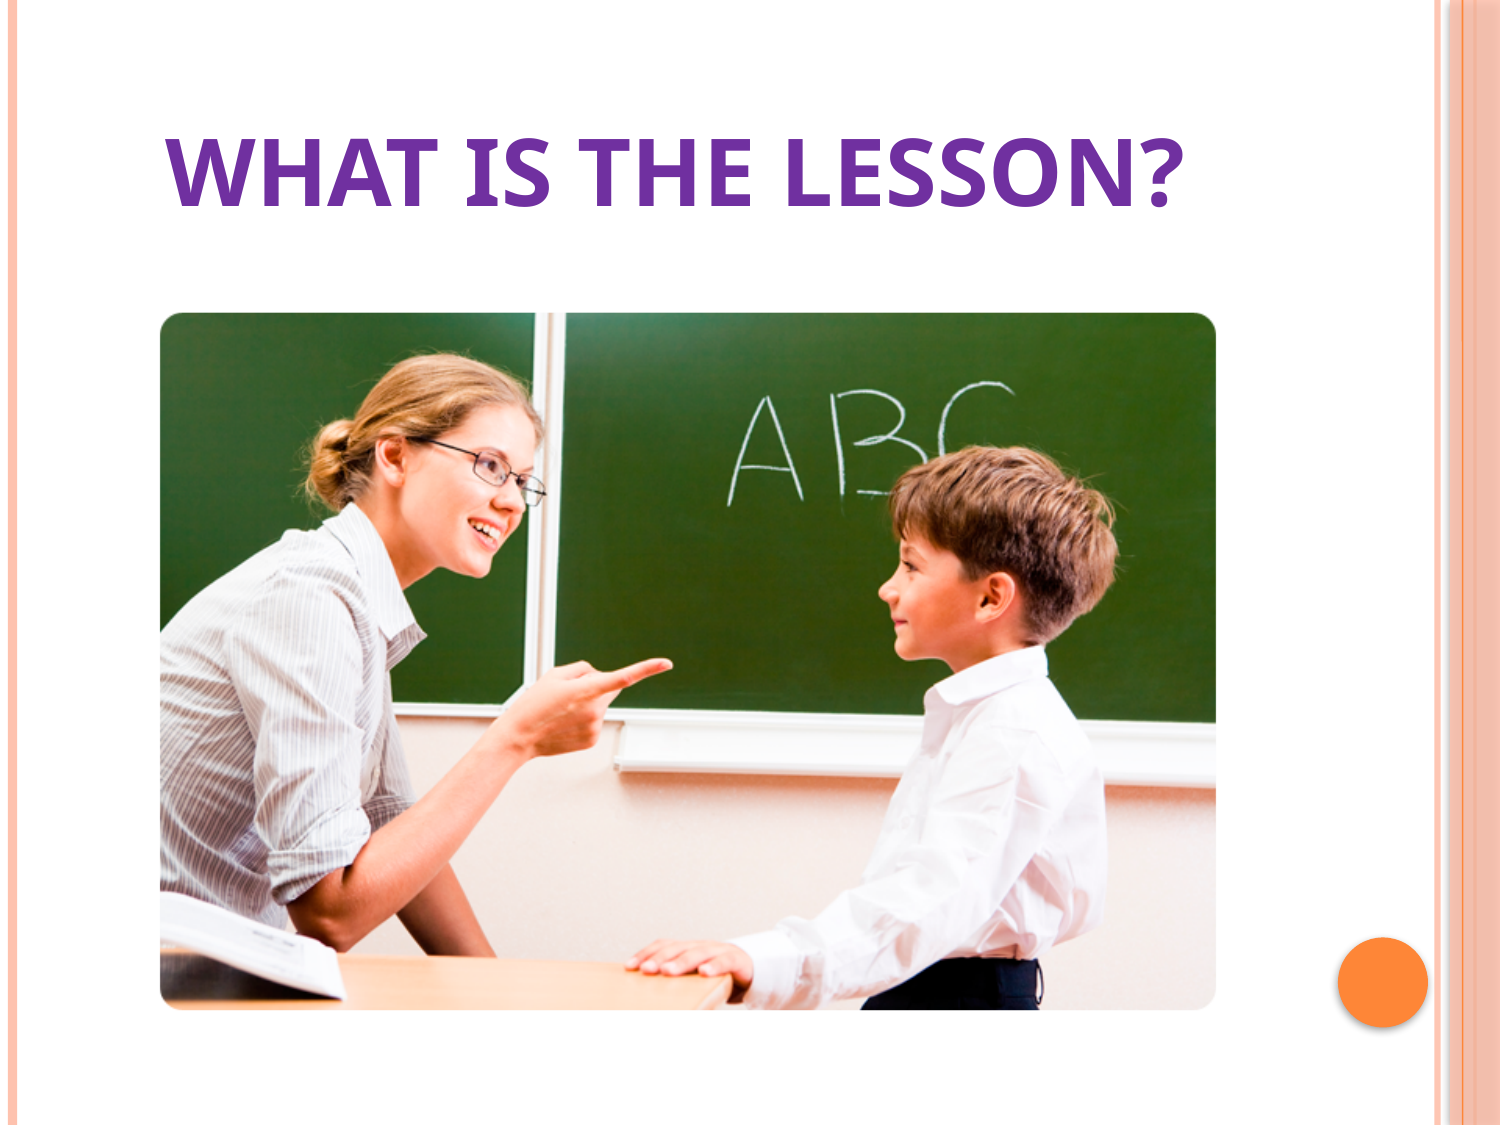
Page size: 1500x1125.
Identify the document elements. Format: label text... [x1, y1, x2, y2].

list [156, 307, 1219, 1017]
title What is the lesson? [75, 45, 1300, 233]
